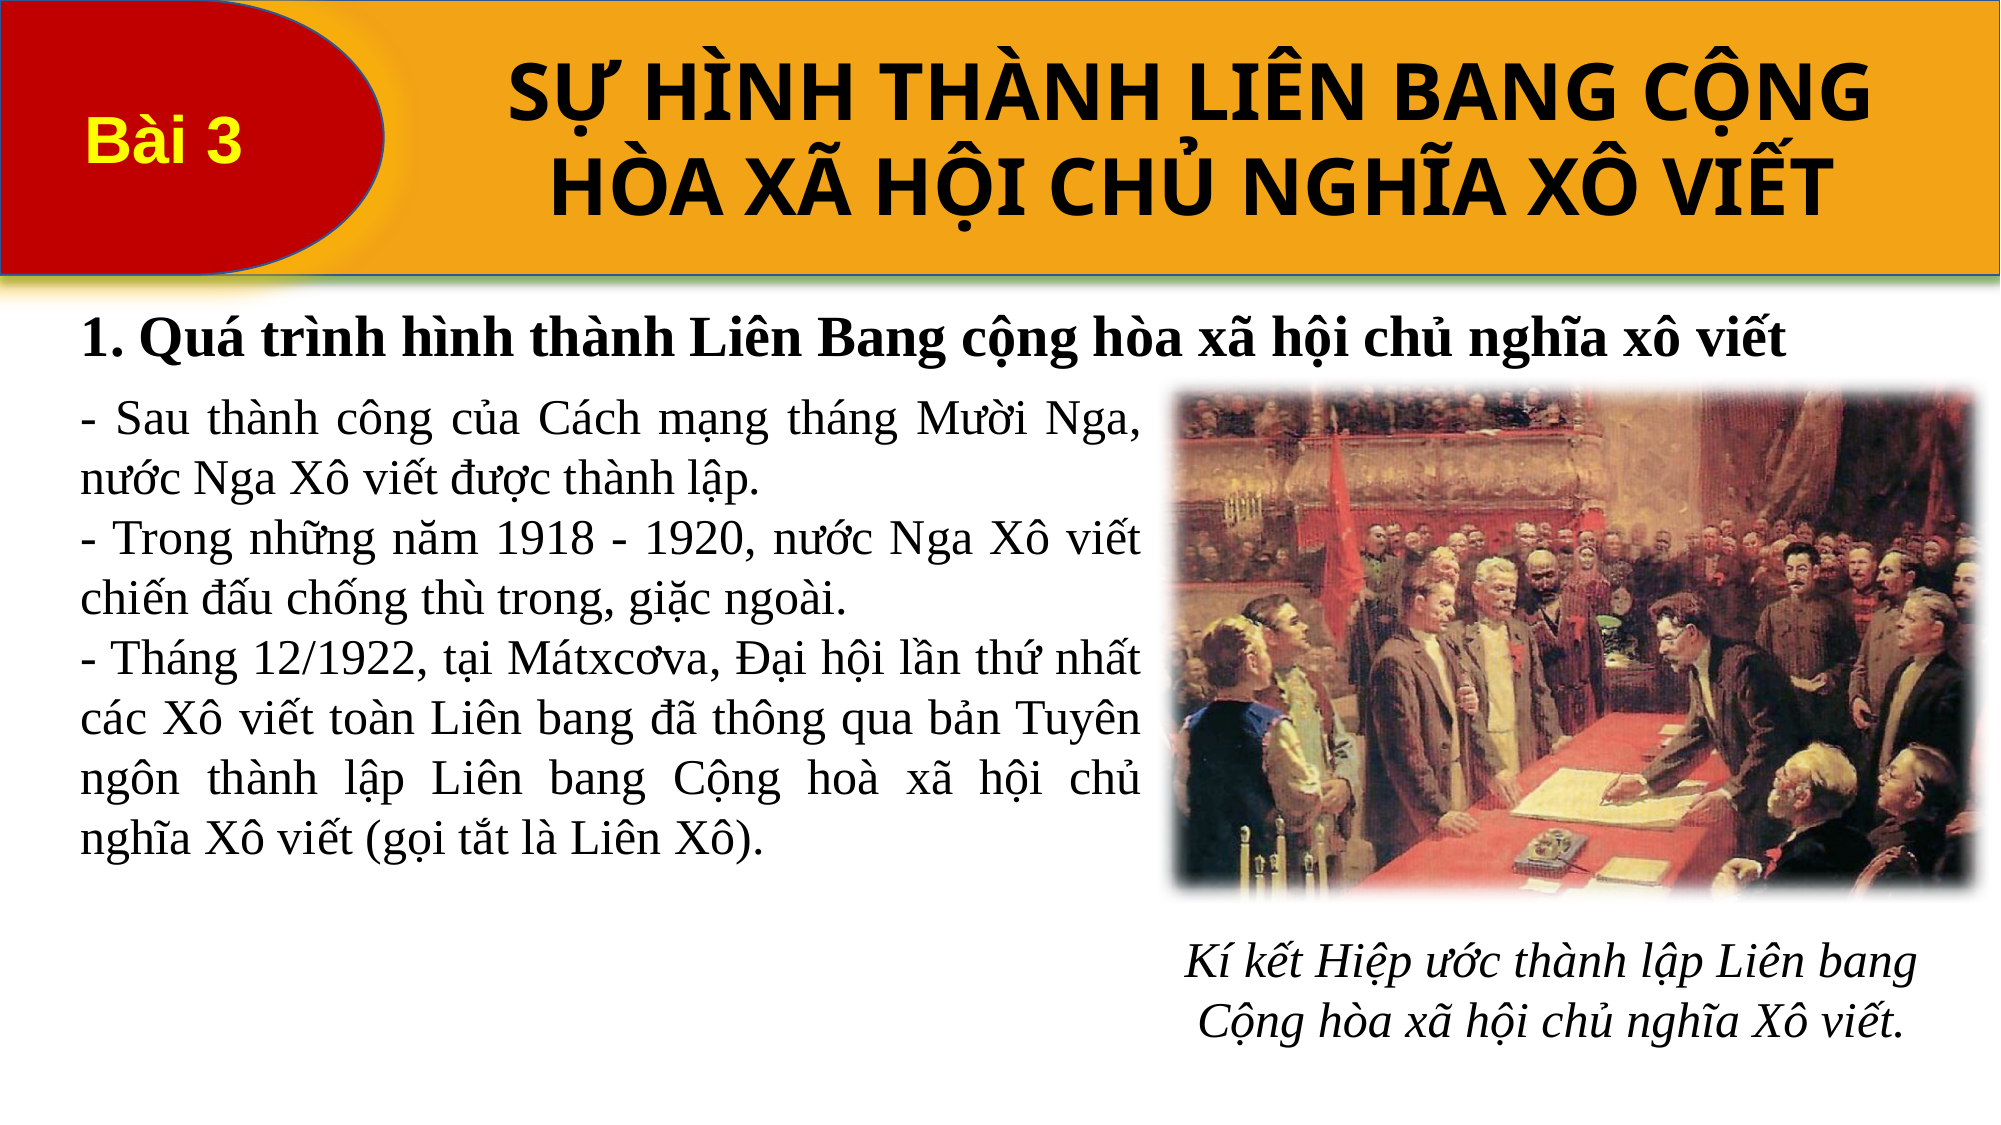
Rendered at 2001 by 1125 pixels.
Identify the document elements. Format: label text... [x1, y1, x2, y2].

text_box - Sau thành công của Cách mạng tháng Mười Nga, nước Nga Xô viết được thành lập. - Trong những năm 1918 - 1920, nước Nga Xô viết chiến đấu chống thù trong, giặc ngoài. - Tháng 12/1922, tại Mátxcơva, Đại hội lần thứ nhất các Xô viết toàn Liên bang đã thông qua bản Tuyên ngôn thành lập Liên bang Cộng hoà xã hội chủ nghĩa Xô viết (gọi tắt là Liên Xô). [66, 376, 1157, 872]
text_box 1. Quá trình hình thành Liên Bang cộng hòa xã hội chủ nghĩa xô viết [66, 291, 1821, 376]
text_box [0, 0, 2000, 275]
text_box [1157, 376, 1990, 1056]
